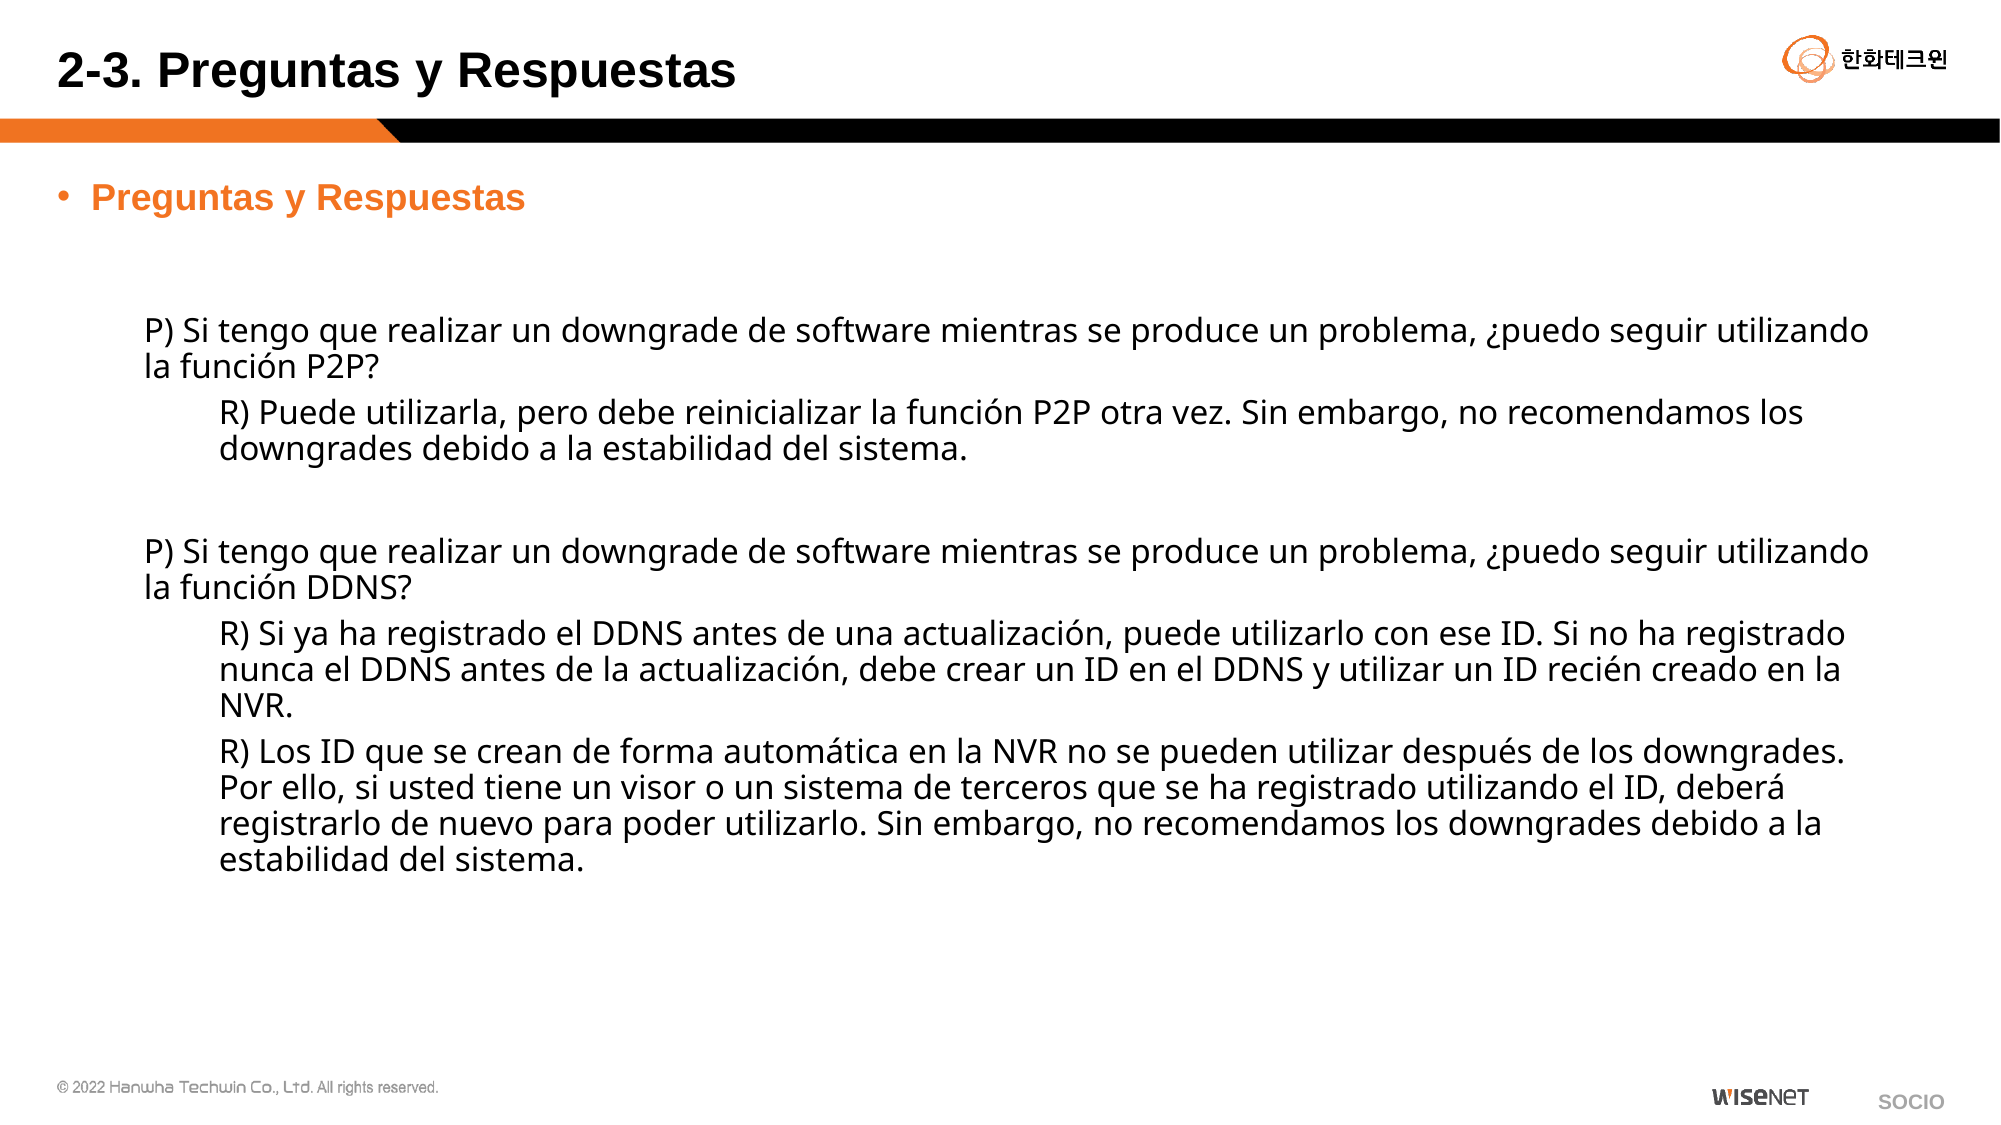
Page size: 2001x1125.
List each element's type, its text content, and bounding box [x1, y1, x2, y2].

text_box SOCIO [1815, 1076, 1945, 1124]
picture [57, 1080, 438, 1096]
picture [1782, 35, 1946, 83]
text_box 2-3. Preguntas y Respuestas [57, 37, 1712, 97]
text_box P) Si tengo que realizar un downgrade de software mientras se produce un problema, ¿puedo seguir utilizando la función P2P? R) Puede utilizarla, pero debe reinicializar la función P2P otra vez. Sin embargo, no recomendamos los downgrades debido a la estabilidad del sistema. P) Si tengo que realizar un downgrade de software mientras se produce un problema, ¿puedo seguir utilizando la función DDNS? R) Si ya ha registrado el DDNS antes de una actualización, puede utilizarlo con ese ID. Si no ha registrado nunca el DDNS antes de la actualización, debe crear un ID en el DDNS y utilizar un ID recién creado en la NVR. R) Los ID que se crean de forma automática en la NVR no se pueden utilizar después de los downgrades. Por ello, si usted tiene un visor o un sistema de terceros que se ha registrado utilizando el ID, deberá registrarlo de nuevo para poder utilizarlo. Sin embargo, no recomendamos los downgrades debido a la estabilidad del sistema. [129, 306, 1916, 979]
text_box Preguntas y Respuestas [56, 150, 1948, 282]
picture [0, 118, 2000, 143]
picture [1712, 1089, 1809, 1105]
